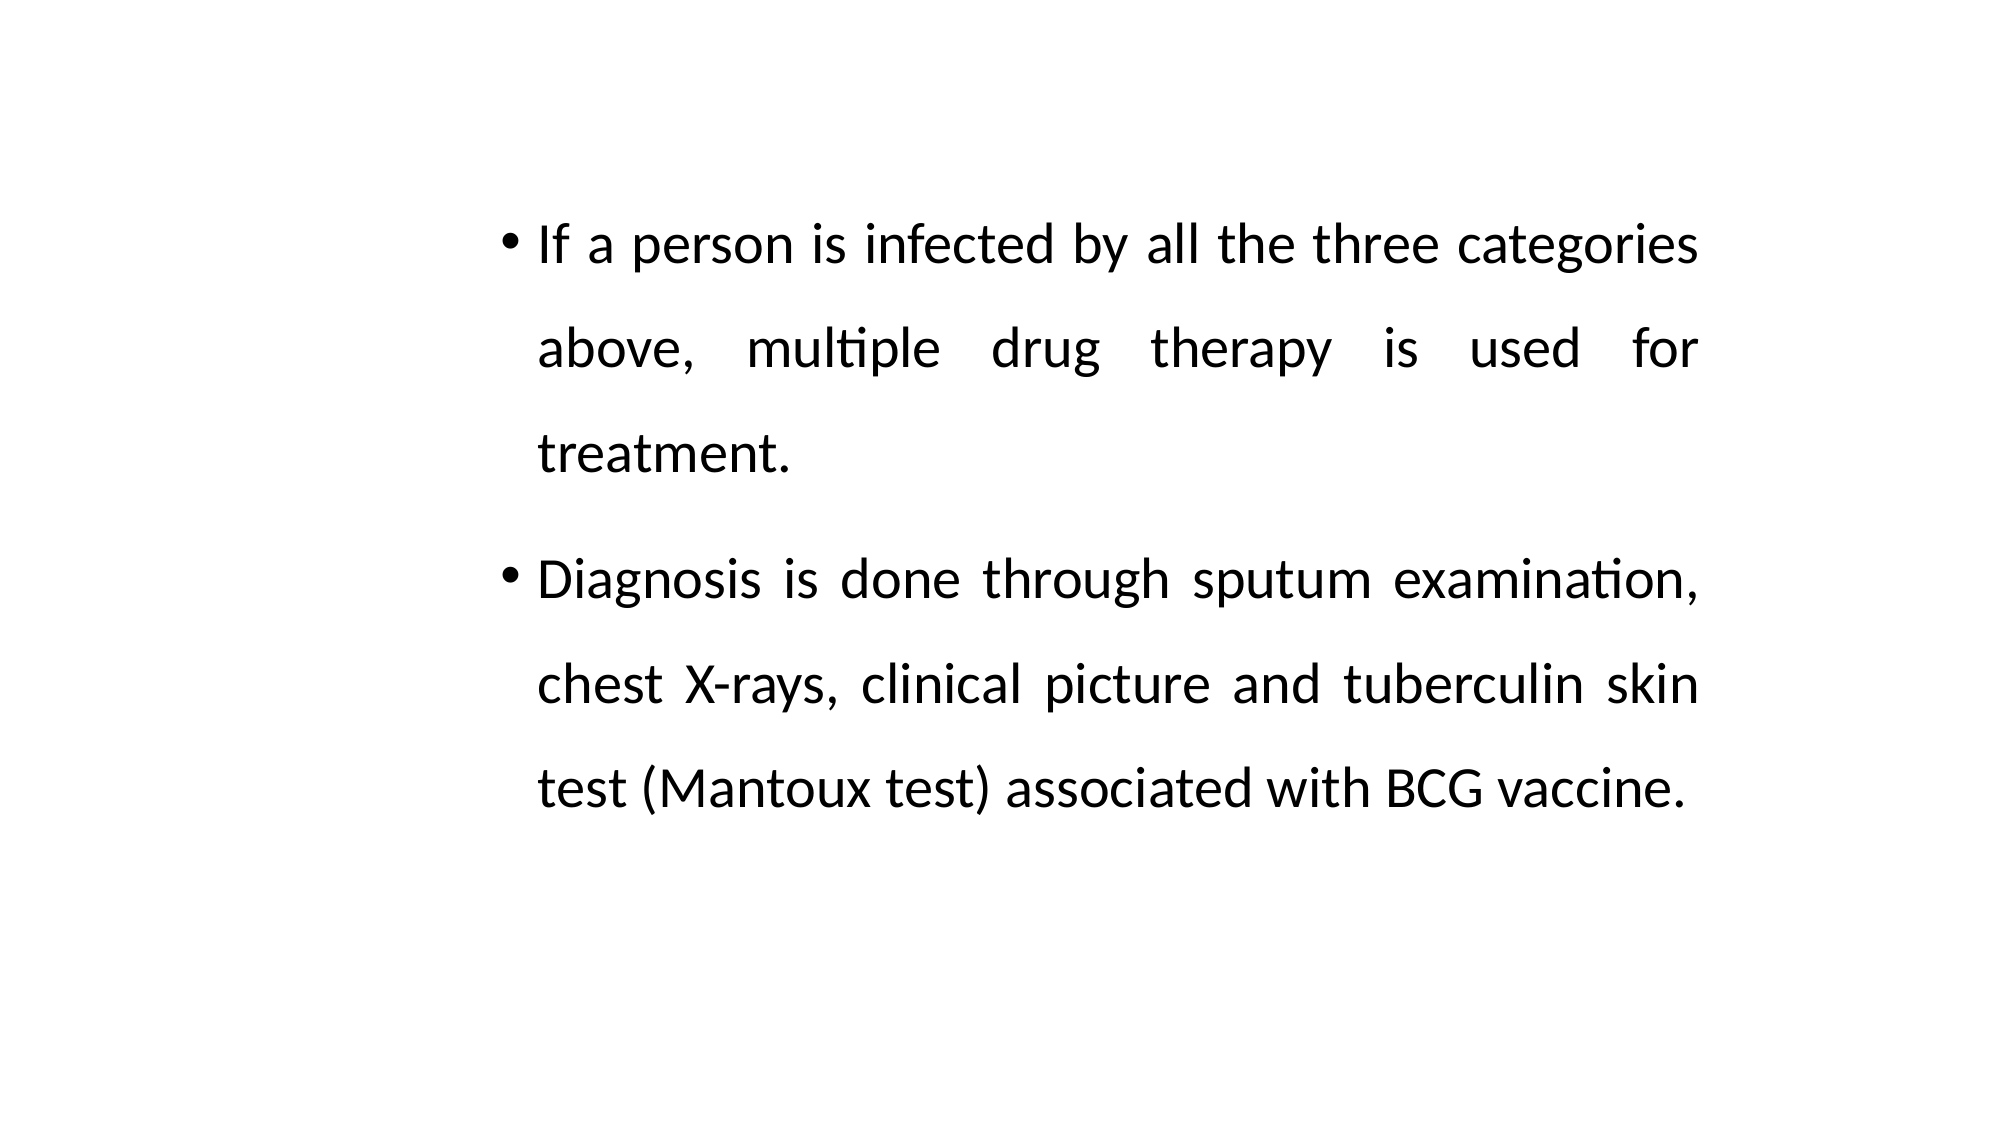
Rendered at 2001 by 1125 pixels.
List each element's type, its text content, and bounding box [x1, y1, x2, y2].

list If a person is infected by all the three categories above, multiple drug therapy is used for treatment. Diagnosis is done through sputum examination, chest X-rays, clinical picture and tuberculin skin test (Mantoux test) associated with BCG vaccine. [485, 162, 1716, 1025]
